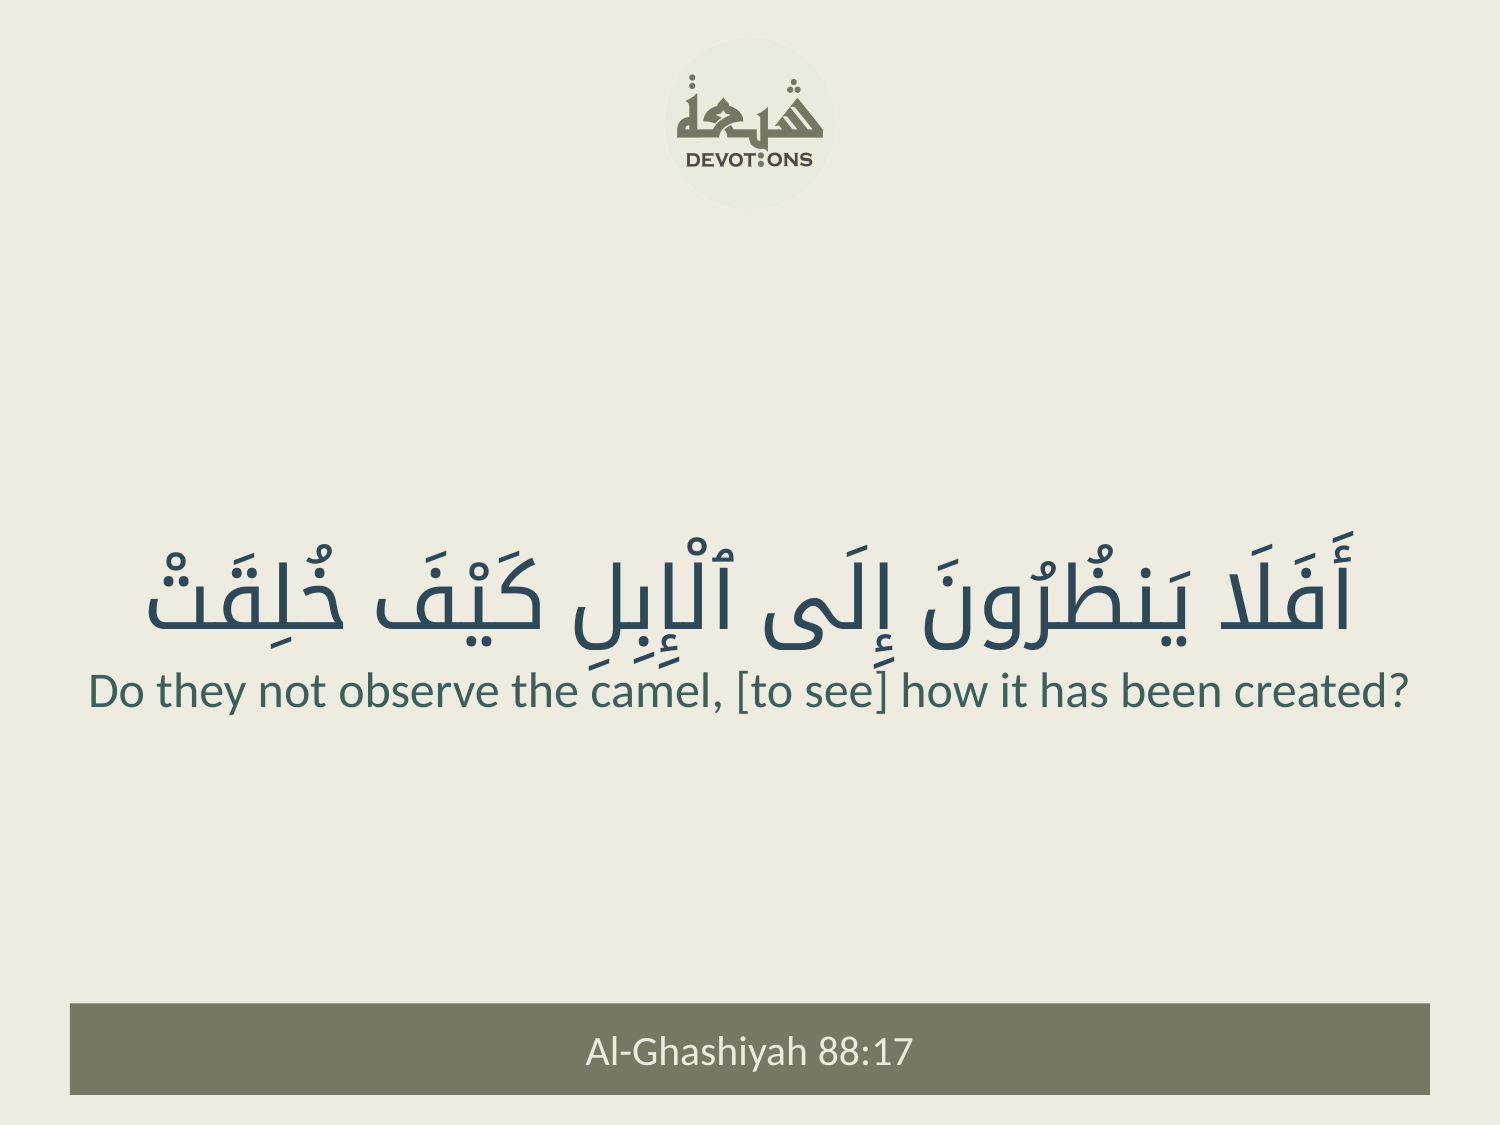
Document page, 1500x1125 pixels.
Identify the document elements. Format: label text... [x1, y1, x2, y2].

picture [656, 29, 844, 203]
list أَفَلَا يَنظُرُونَ إِلَى ٱلْإِبِلِ كَيْفَ خُلِقَتْ Do they not observe the camel, [to see] how it has been created? [69, 203, 1430, 1003]
list Al-Ghashiyah 88:17 [69, 1003, 1430, 1095]
